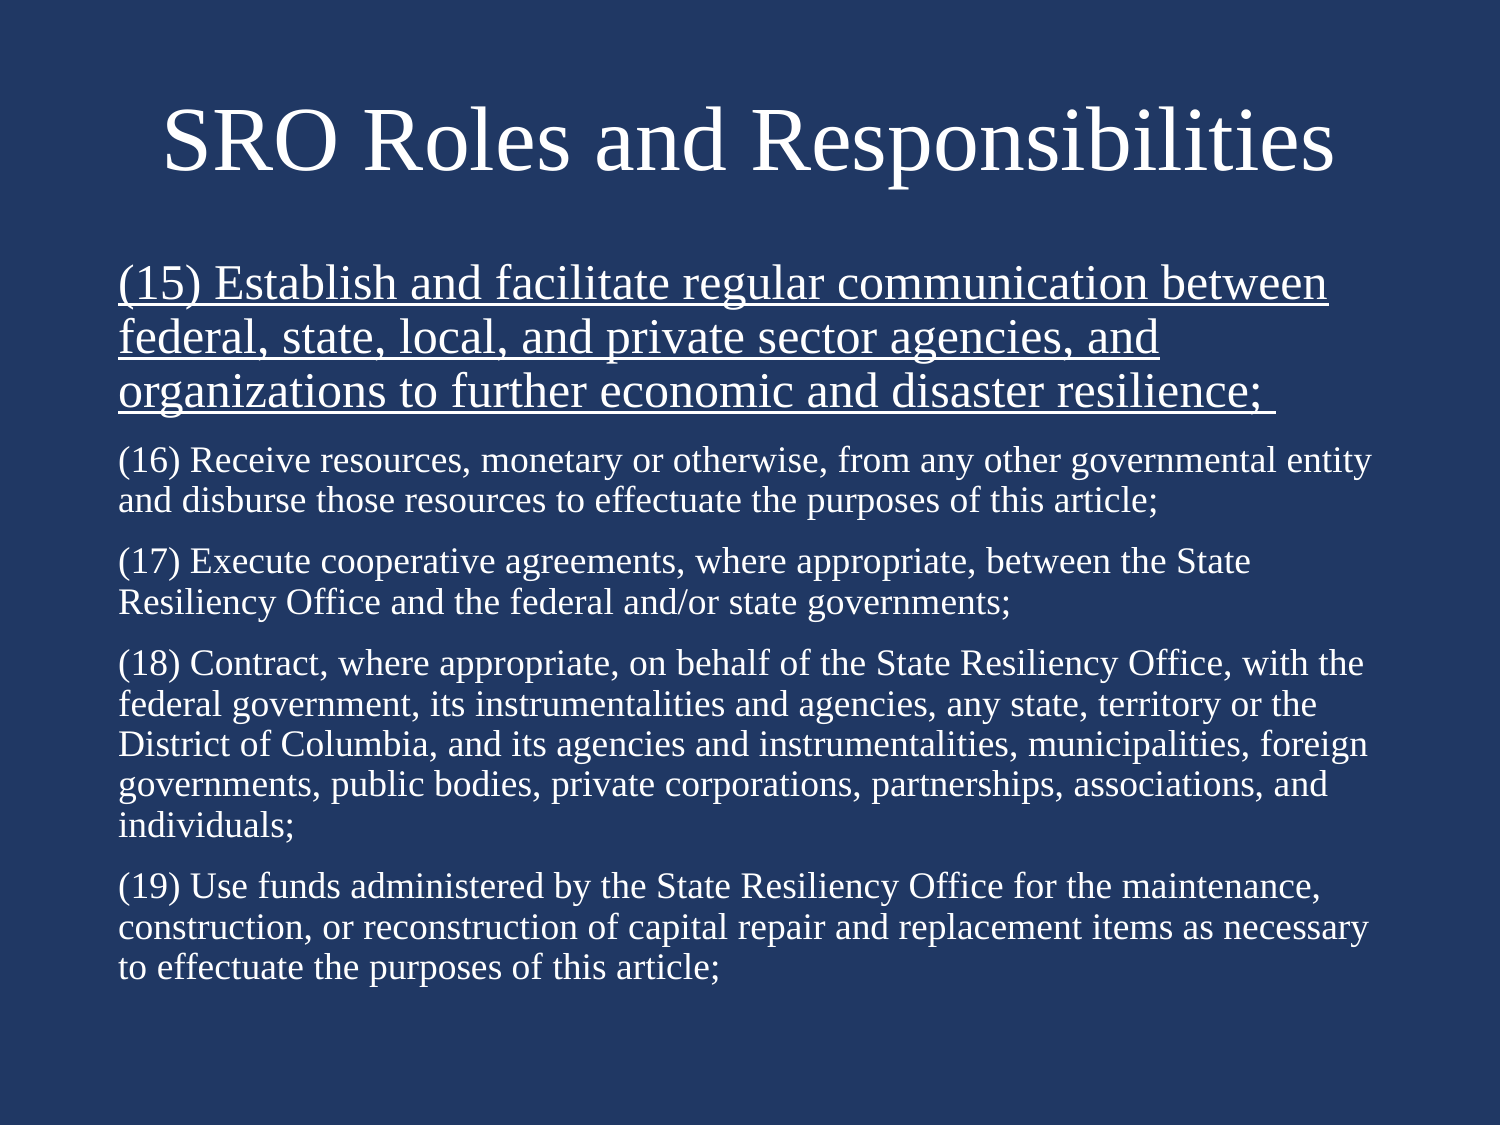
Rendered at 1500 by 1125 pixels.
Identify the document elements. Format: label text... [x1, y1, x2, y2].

title SRO Roles and Responsibilities [103, 31, 1397, 250]
list (15) Establish and facilitate regular communication between federal, state, local, and private sector agencies, and organizations to further economic and disaster resilience; (16) Receive resources, monetary or otherwise, from any other governmental entity and disburse those resources to effectuate the purposes of this article; (17) Execute cooperative agreements, where appropriate, between the State Resiliency Office and the federal and/or state governments; (18) Contract, where appropriate, on behalf of the State Resiliency Office, with the federal government, its instrumentalities and agencies, any state, territory or the District of Columbia, and its agencies and instrumentalities, municipalities, foreign governments, public bodies, private corporations, partnerships, associations, and individuals; (19) Use funds administered by the State Resiliency Office for the maintenance, construction, or reconstruction of capital repair and replacement items as necessary to effectuate the purposes of this article; [103, 250, 1397, 1040]
